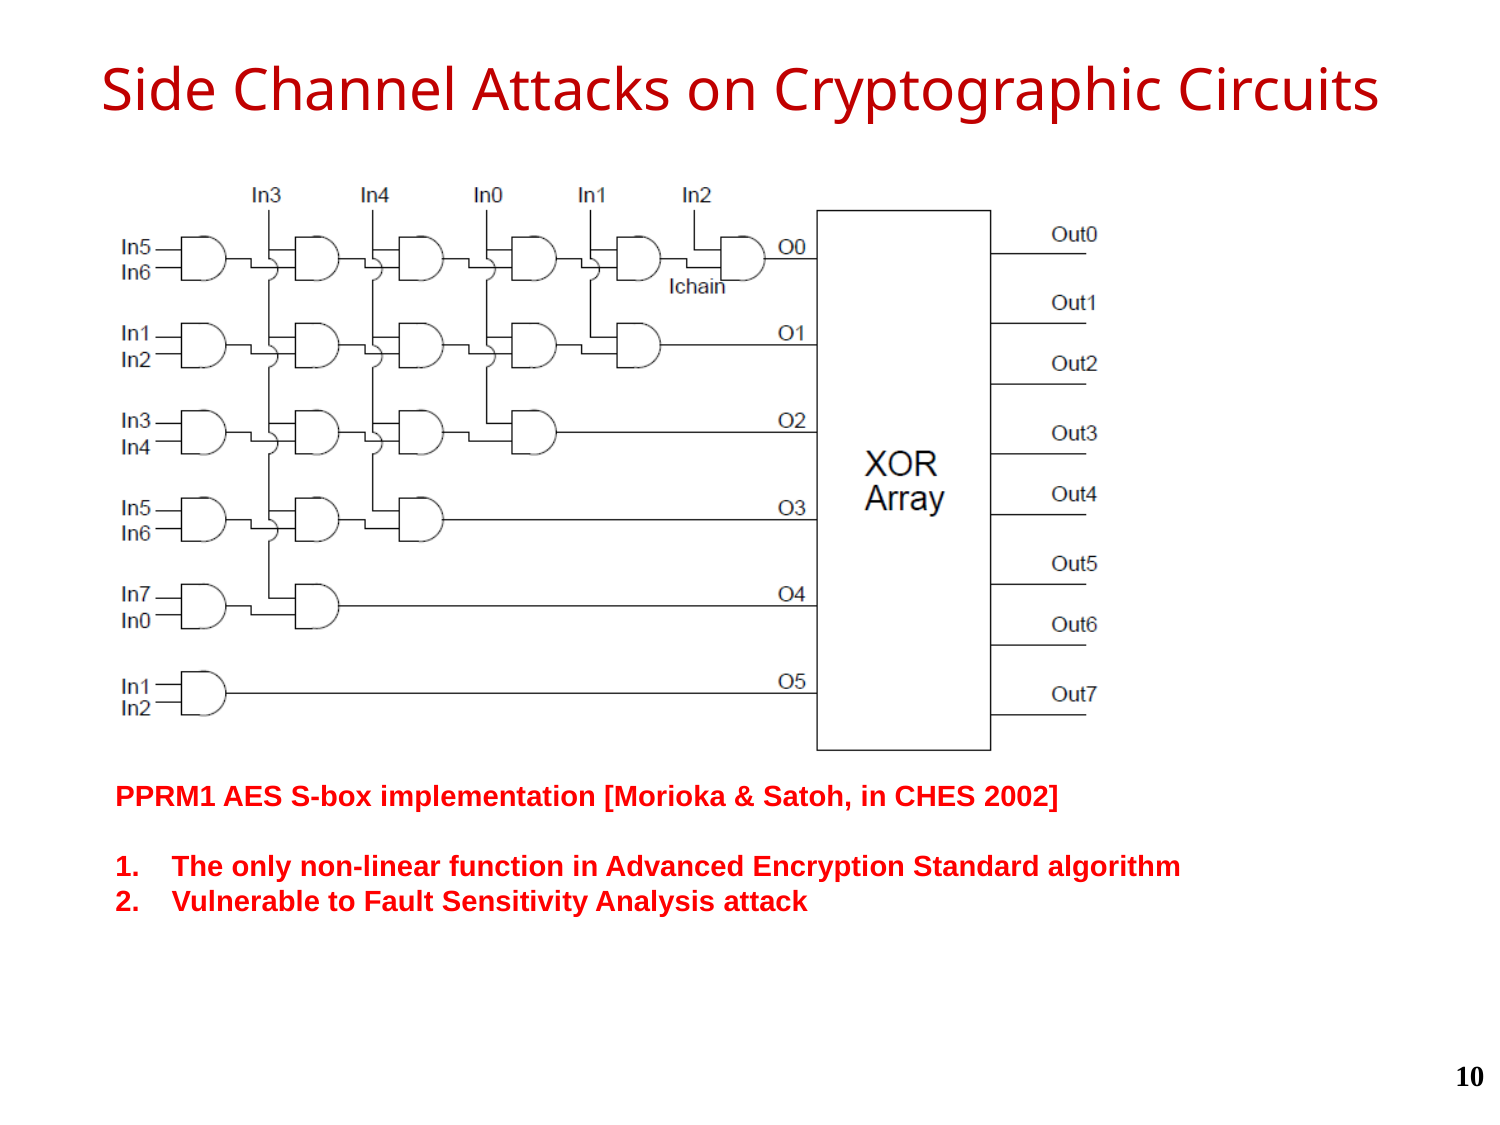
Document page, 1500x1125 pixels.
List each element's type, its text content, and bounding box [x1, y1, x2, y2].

picture [105, 167, 1136, 858]
title Side Channel Attacks on Cryptographic Circuits [0, 24, 1500, 151]
text_box PPRM1 AES S-box implementation [Morioka & Satoh, in CHES 2002] The only non-linear function in Advanced Encryption Standard algorithm Vulnerable to Fault Sensitivity Analysis attack [100, 770, 1400, 925]
slide_number 10 [1187, 1049, 1500, 1125]
